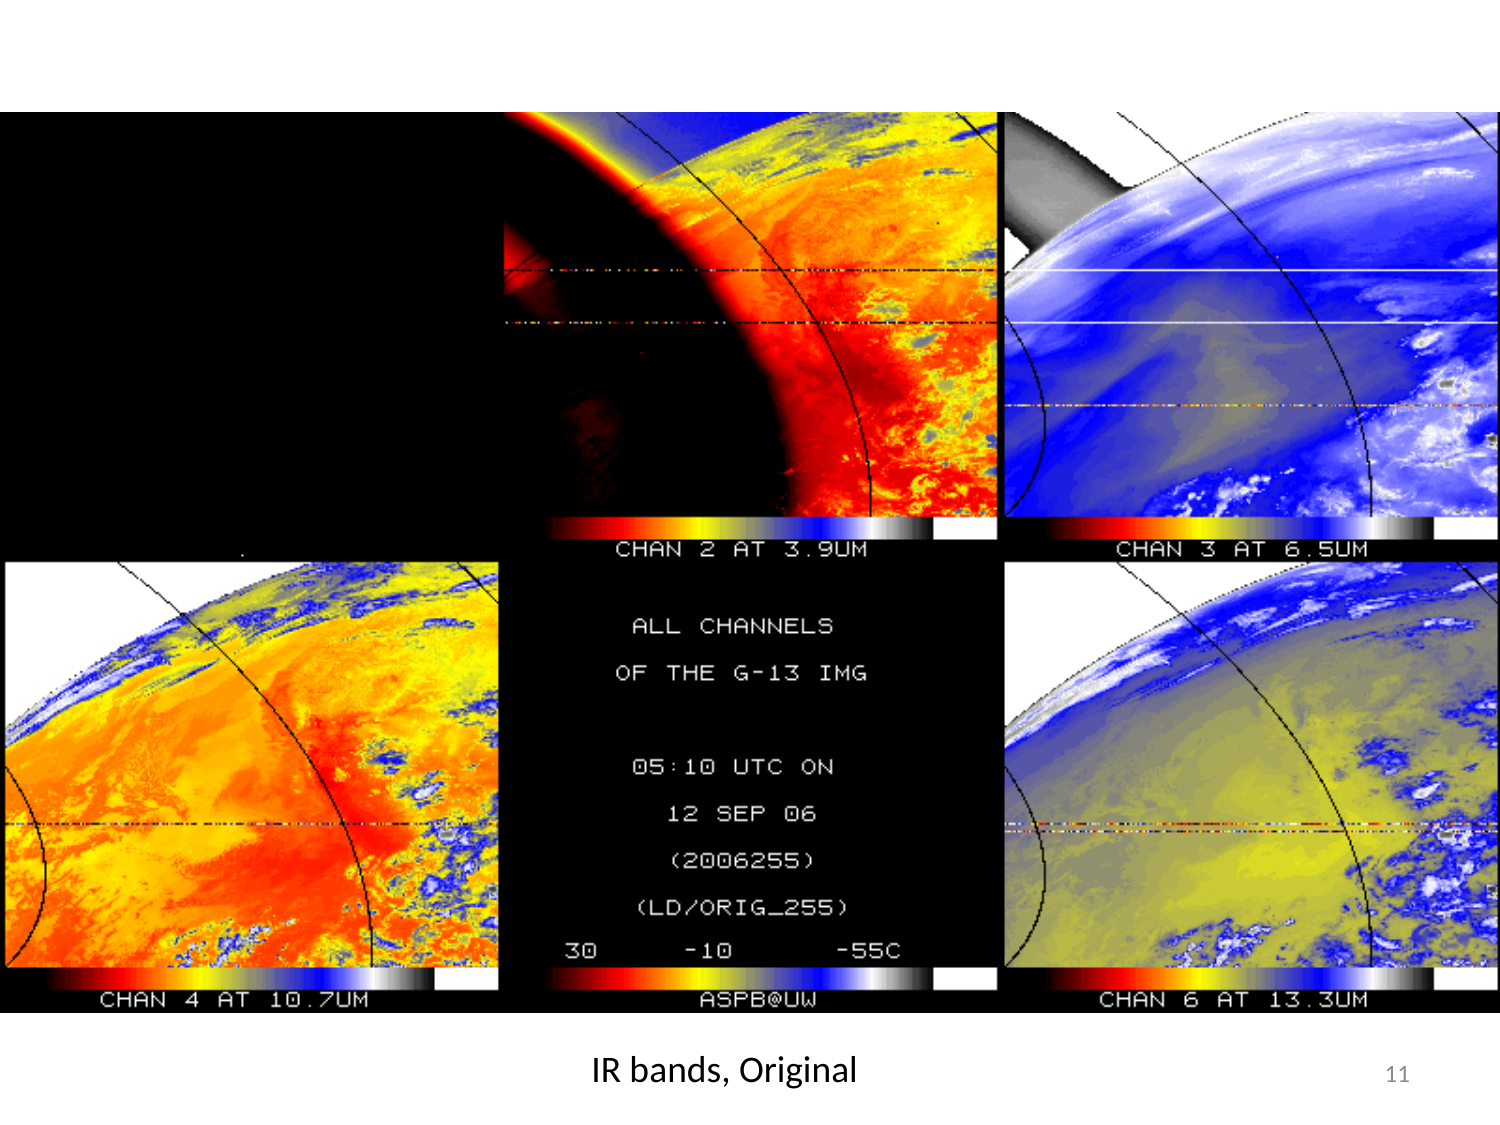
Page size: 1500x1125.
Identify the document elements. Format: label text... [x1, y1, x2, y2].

slide_number 11 [1074, 1042, 1425, 1103]
picture [0, 112, 1500, 1013]
text_box IR bands, Original [576, 1037, 874, 1098]
